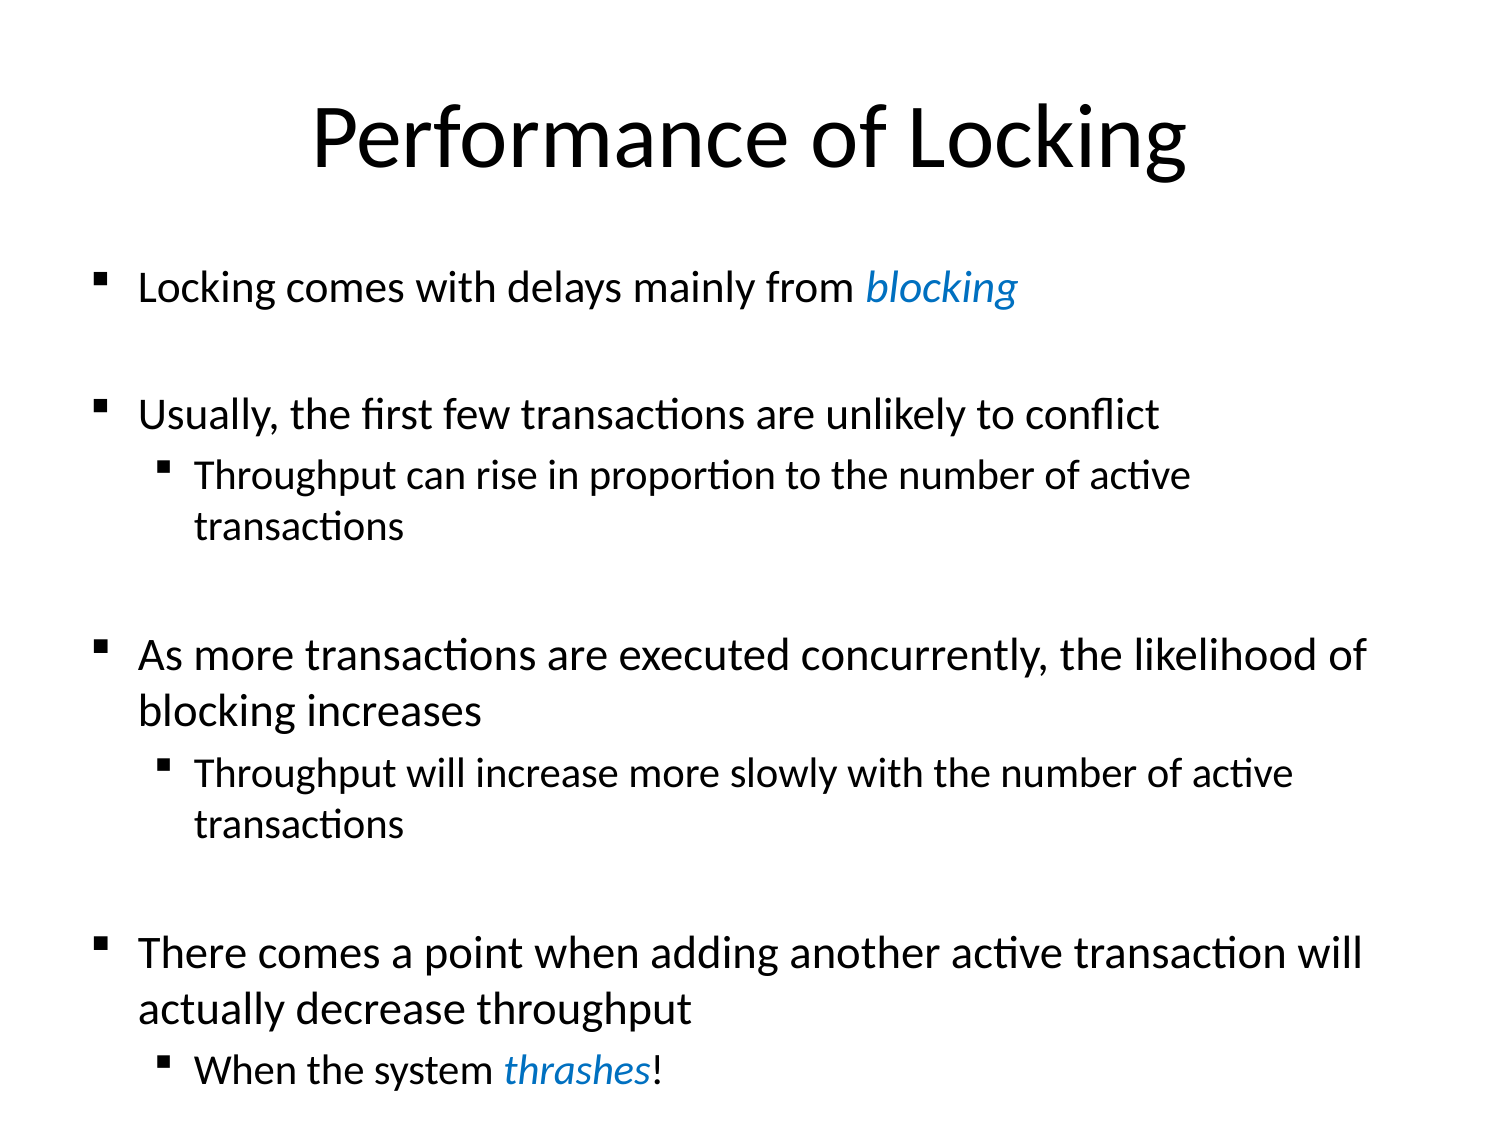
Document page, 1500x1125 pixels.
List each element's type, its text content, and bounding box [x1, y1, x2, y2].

list Locking comes with delays mainly from blocking Usually, the first few transactions are unlikely to conflict Throughput can rise in proportion to the number of active transactions As more transactions are executed concurrently, the likelihood of blocking increases Throughput will increase more slowly with the number of active transactions There comes a point when adding another active transaction will actually decrease throughput When the system thrashes! [75, 249, 1425, 1113]
title Performance of Locking [75, 37, 1425, 225]
